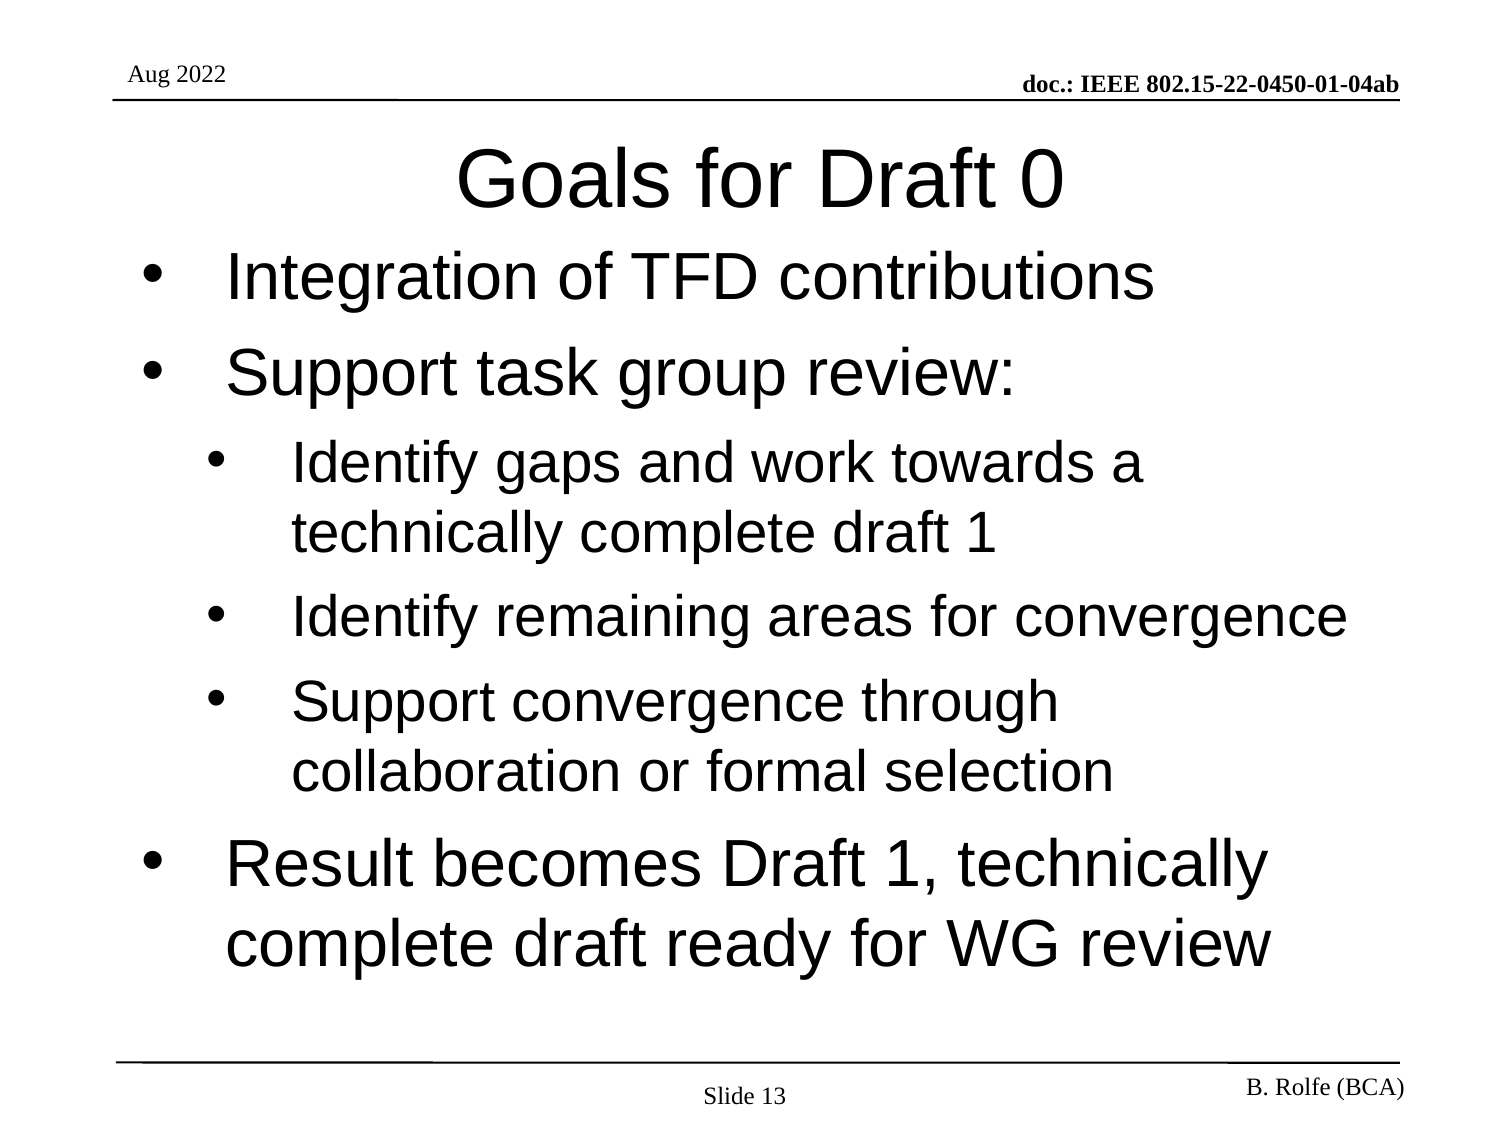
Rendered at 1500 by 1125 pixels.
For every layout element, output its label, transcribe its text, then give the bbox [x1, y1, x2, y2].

list Integration of TFD contributions Support task group review: Identify gaps and work towards a technically complete draft 1 Identify remaining areas for convergence Support convergence through collaboration or formal selection Result becomes Draft 1, technically complete draft ready for WG review [125, 224, 1400, 1024]
title Goals for Draft 0 [123, 112, 1398, 237]
slide_number Slide 13 [690, 1075, 799, 1115]
